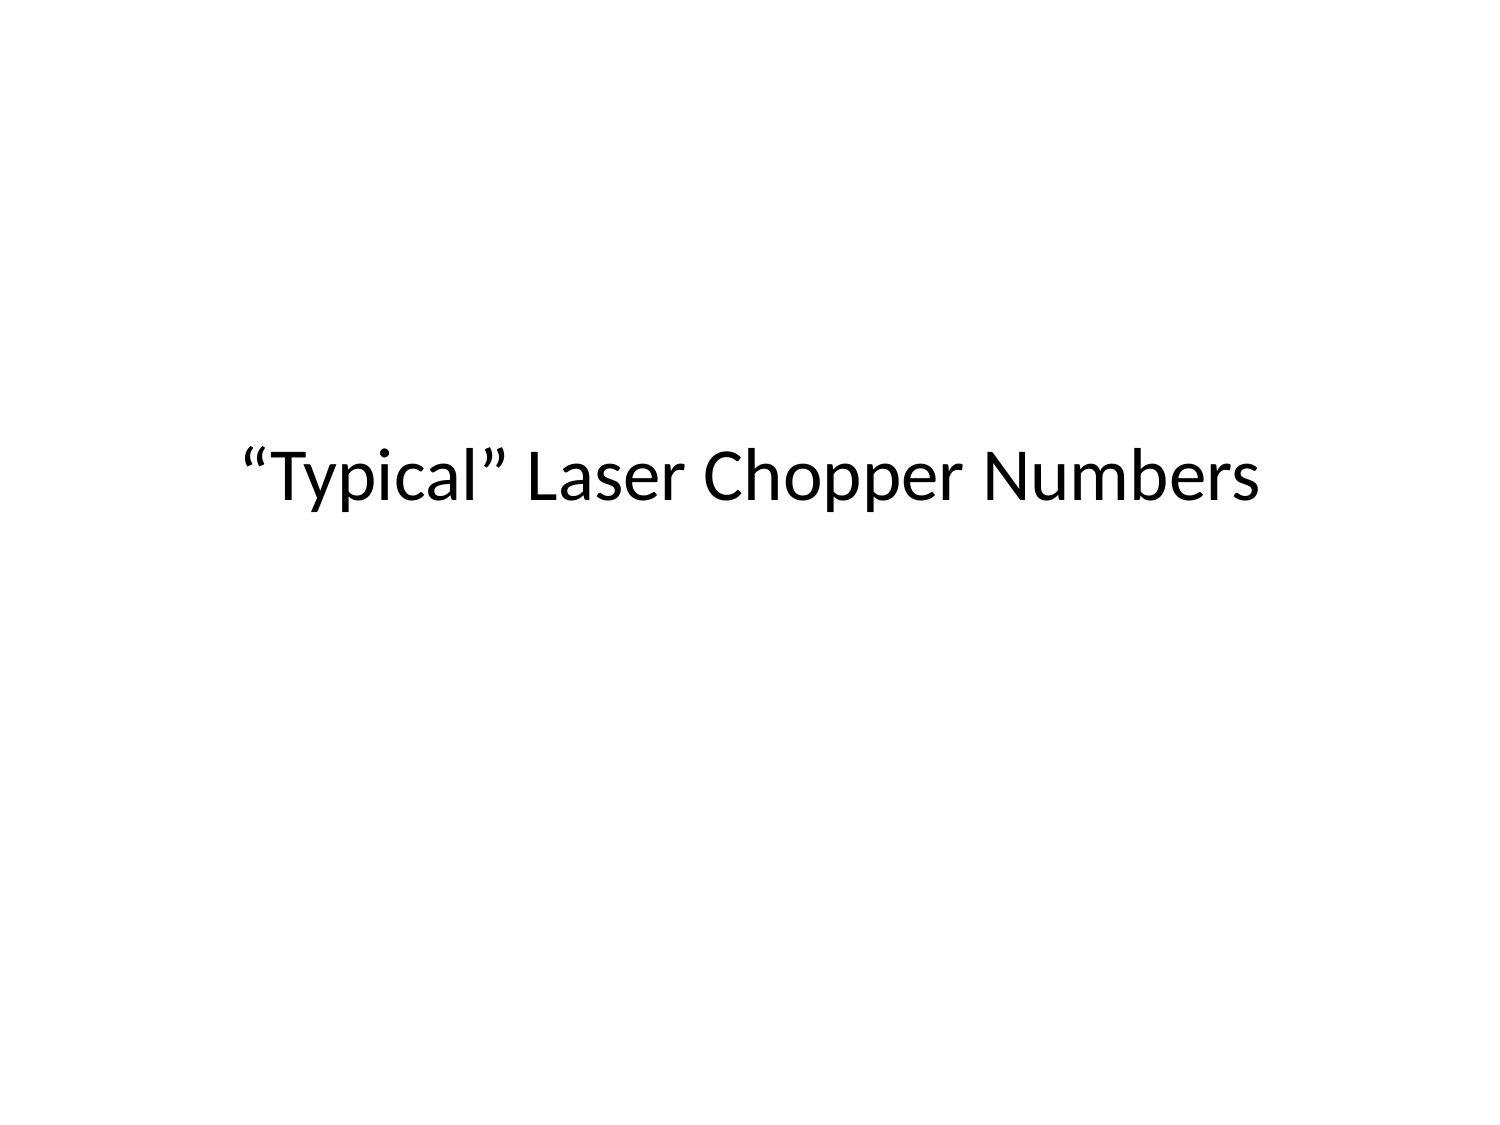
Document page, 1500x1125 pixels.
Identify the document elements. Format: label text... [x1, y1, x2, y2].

title “Typical” Laser Chopper Numbers [112, 349, 1388, 591]
